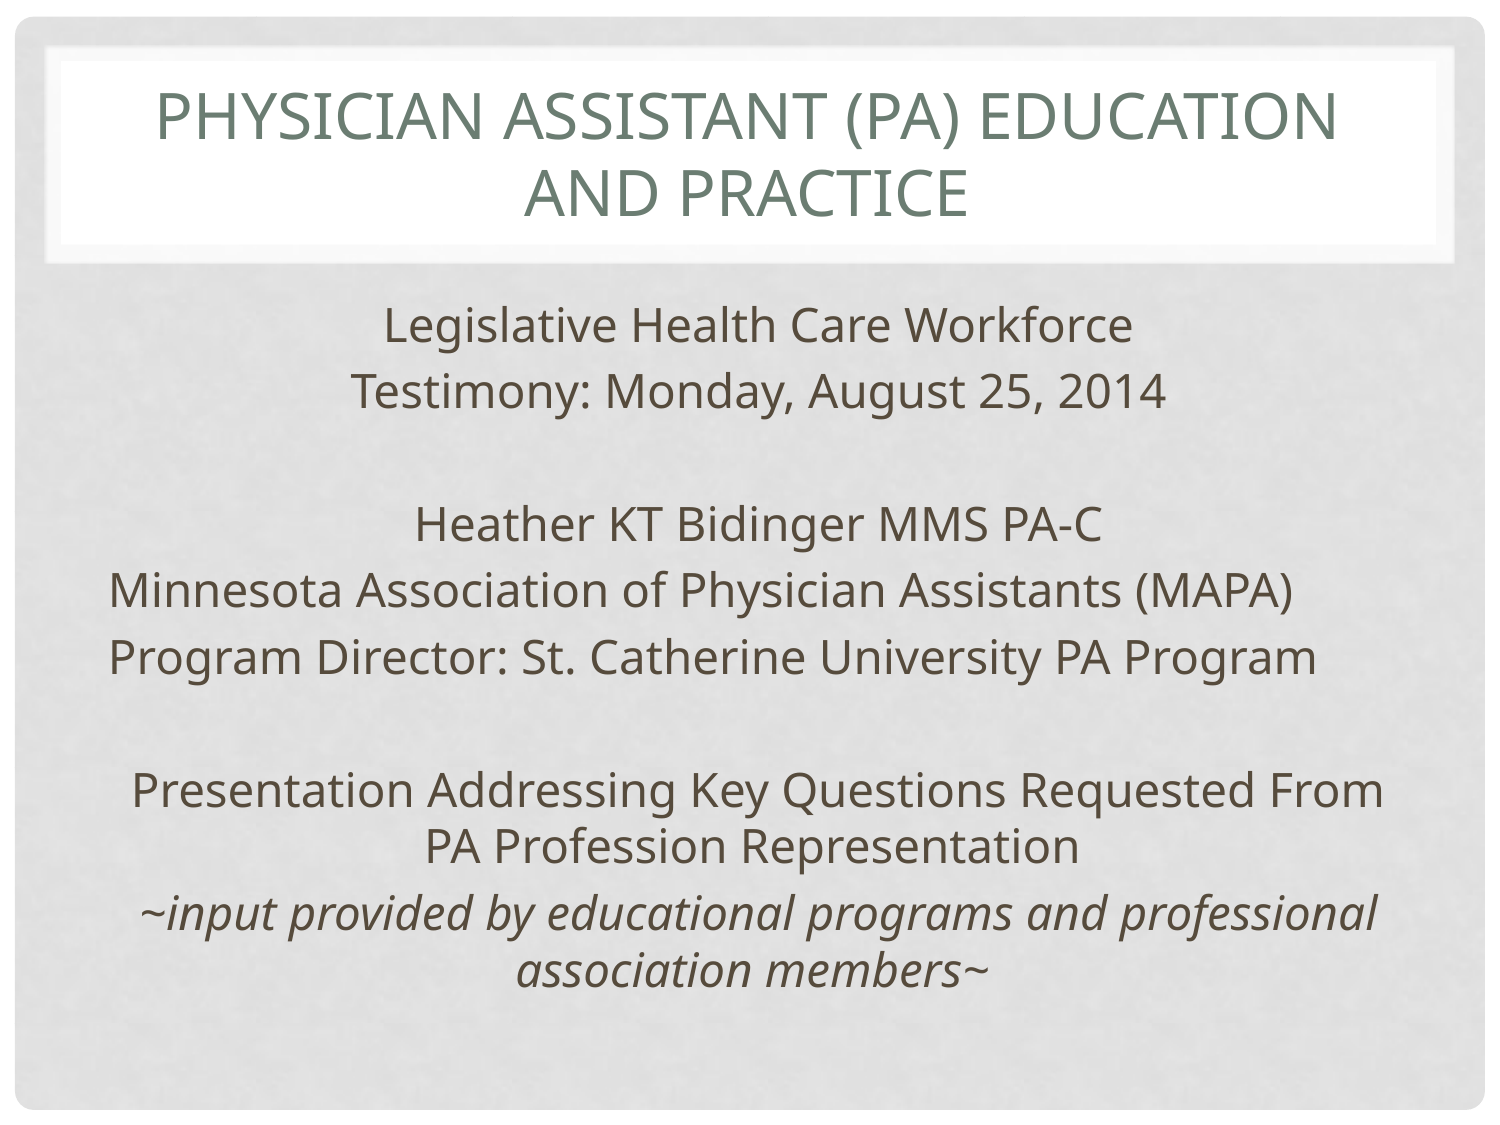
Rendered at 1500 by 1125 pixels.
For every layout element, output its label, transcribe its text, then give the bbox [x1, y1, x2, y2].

title Physician Assistant (PA) Education and Practice [69, 66, 1425, 238]
list Legislative Health Care Workforce Testimony: Monday, August 25, 2014 Heather KT Bidinger MMS PA-C Minnesota Association of Physician Assistants (MAPA) Program Director: St. Catherine University PA Program Presentation Addressing Key Questions Requested From PA Profession Representation ~input provided by educational programs and professional association members~ [75, 287, 1425, 1005]
